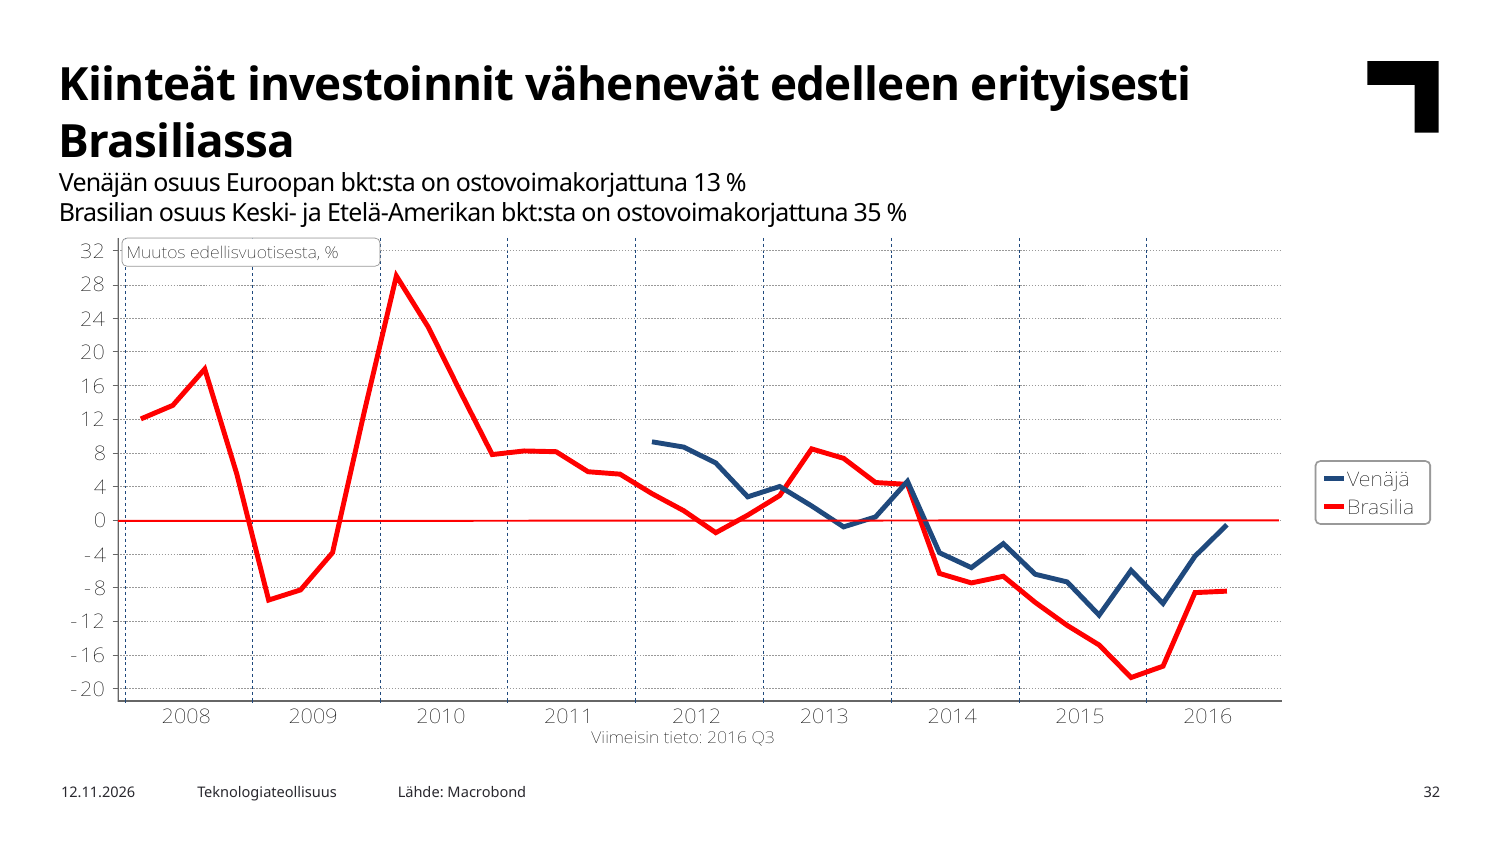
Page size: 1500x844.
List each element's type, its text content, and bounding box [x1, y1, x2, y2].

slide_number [46, 775, 182, 803]
list Kiinteät investoinnit vähenevät edelleen erityisesti Brasiliassa Venäjän osuus Euroopan bkt:sta on ostovoimakorjattuna 13 % Brasilian osuus Keski- ja Etelä-Amerikan bkt:sta on ostovoimakorjattuna 35 % [41, 46, 1353, 153]
footer Teknologiateollisuus [182, 775, 382, 803]
slide_number 32 [1313, 775, 1456, 803]
list Lähde: Macrobond [382, 775, 871, 803]
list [62, 230, 1440, 760]
